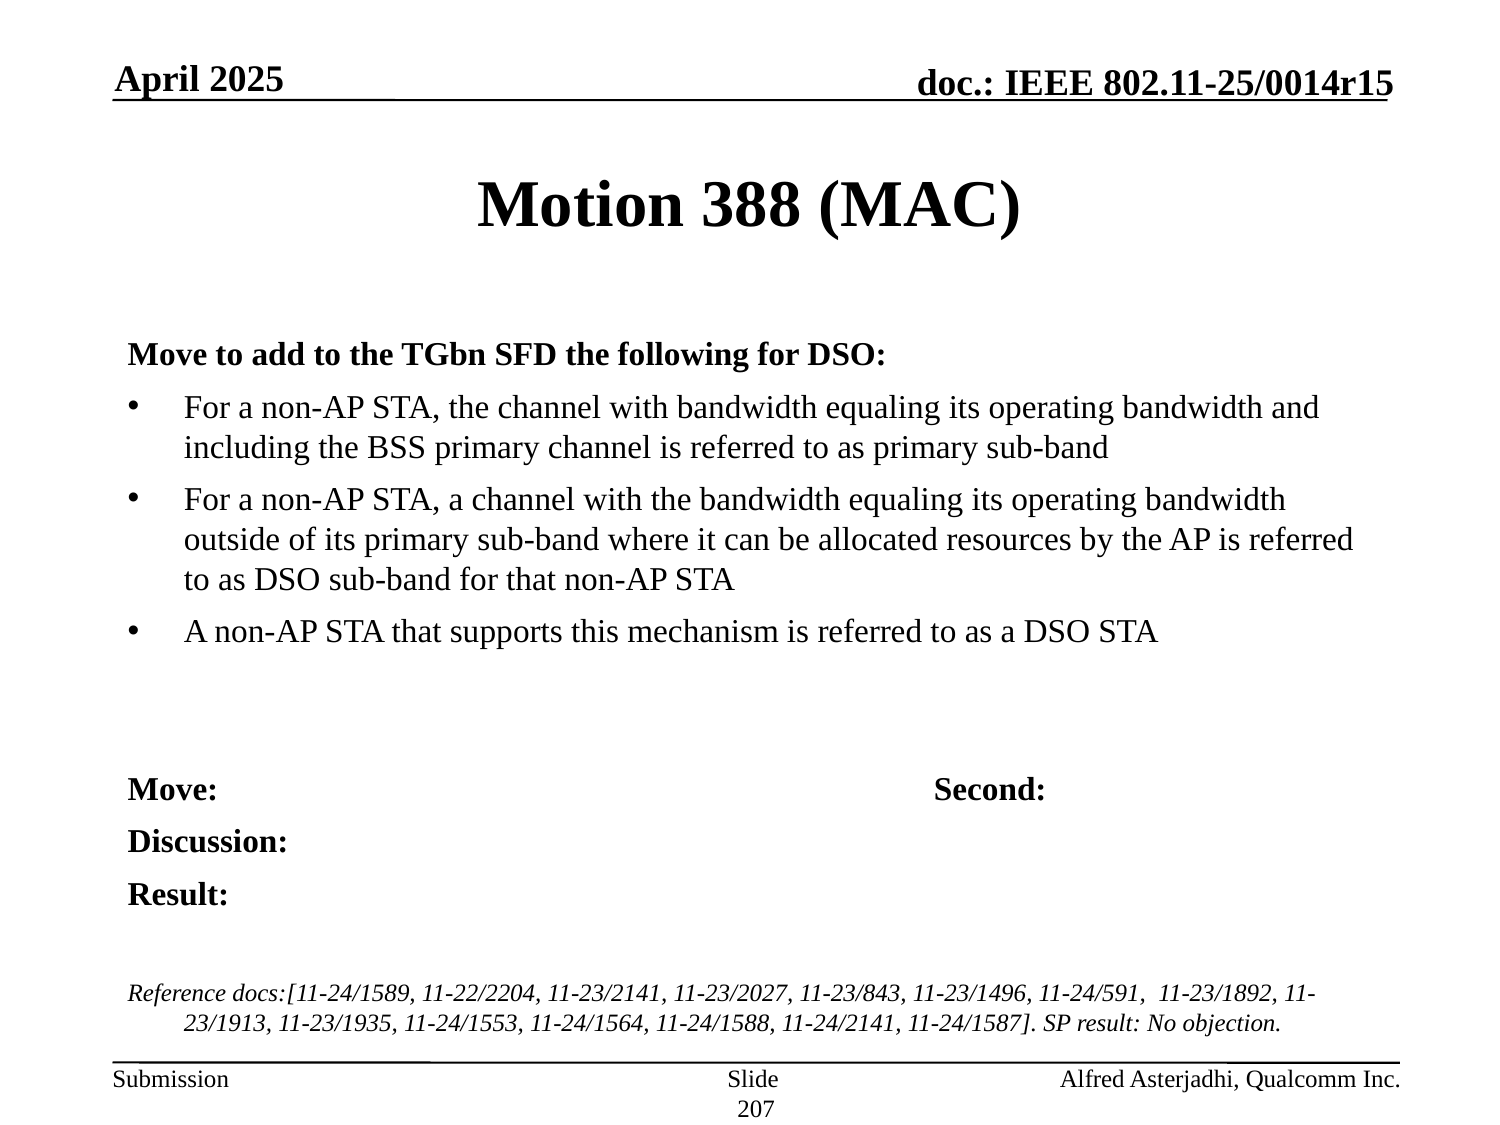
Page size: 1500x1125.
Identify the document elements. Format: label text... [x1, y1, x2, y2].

list Move to add to the TGbn SFD the following for DSO: For a non-AP STA, the channel with bandwidth equaling its operating bandwidth and including the BSS primary channel is referred to as primary sub-band For a non-AP STA, a channel with the bandwidth equaling its operating bandwidth outside of its primary sub-band where it can be allocated resources by the AP is referred to as DSO sub-band for that non-AP STA A non-AP STA that supports this mechanism is referred to as a DSO STA Move: Second: Discussion: Result: Reference docs:[11-24/1589, 11-22/2204, 11-23/2141, 11-23/2027, 11-23/843, 11-23/1496, 11-24/591, 11-23/1892, 11-23/1913, 11-23/1935, 11-24/1553, 11-24/1564, 11-24/1588, 11-24/2141, 11-24/1587]. SP result: No objection. [112, 324, 1388, 1063]
slide_number Slide 207 [712, 1061, 800, 1123]
footer Alfred Asterjadhi, Qualcomm Inc. [878, 1061, 1402, 1093]
title Motion 388 (MAC) [112, 112, 1388, 288]
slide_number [114, 54, 423, 100]
